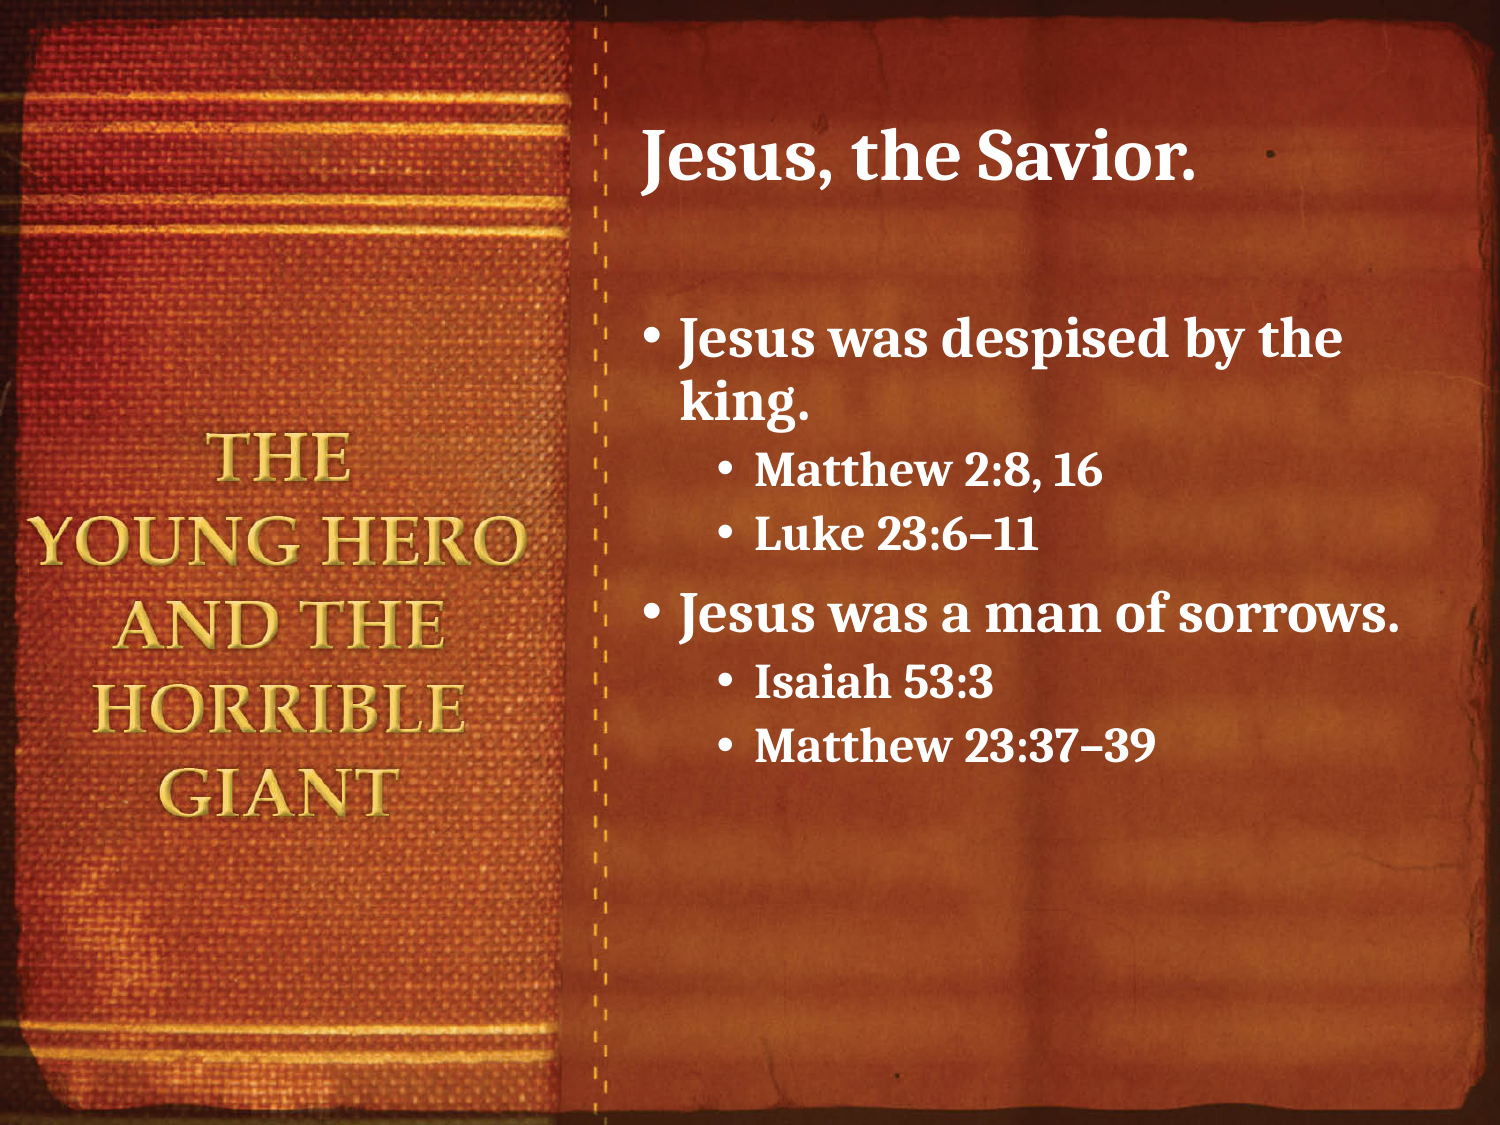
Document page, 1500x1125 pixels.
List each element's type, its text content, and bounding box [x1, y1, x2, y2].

picture [0, 0, 1500, 1125]
title Jesus, the Savior. [626, 59, 1461, 253]
list Jesus was despised by the king. Matthew 2:8, 16 Luke 23:6–11 Jesus was a man of sorrows. Isaiah 53:3 Matthew 23:37–39 [626, 299, 1461, 1050]
